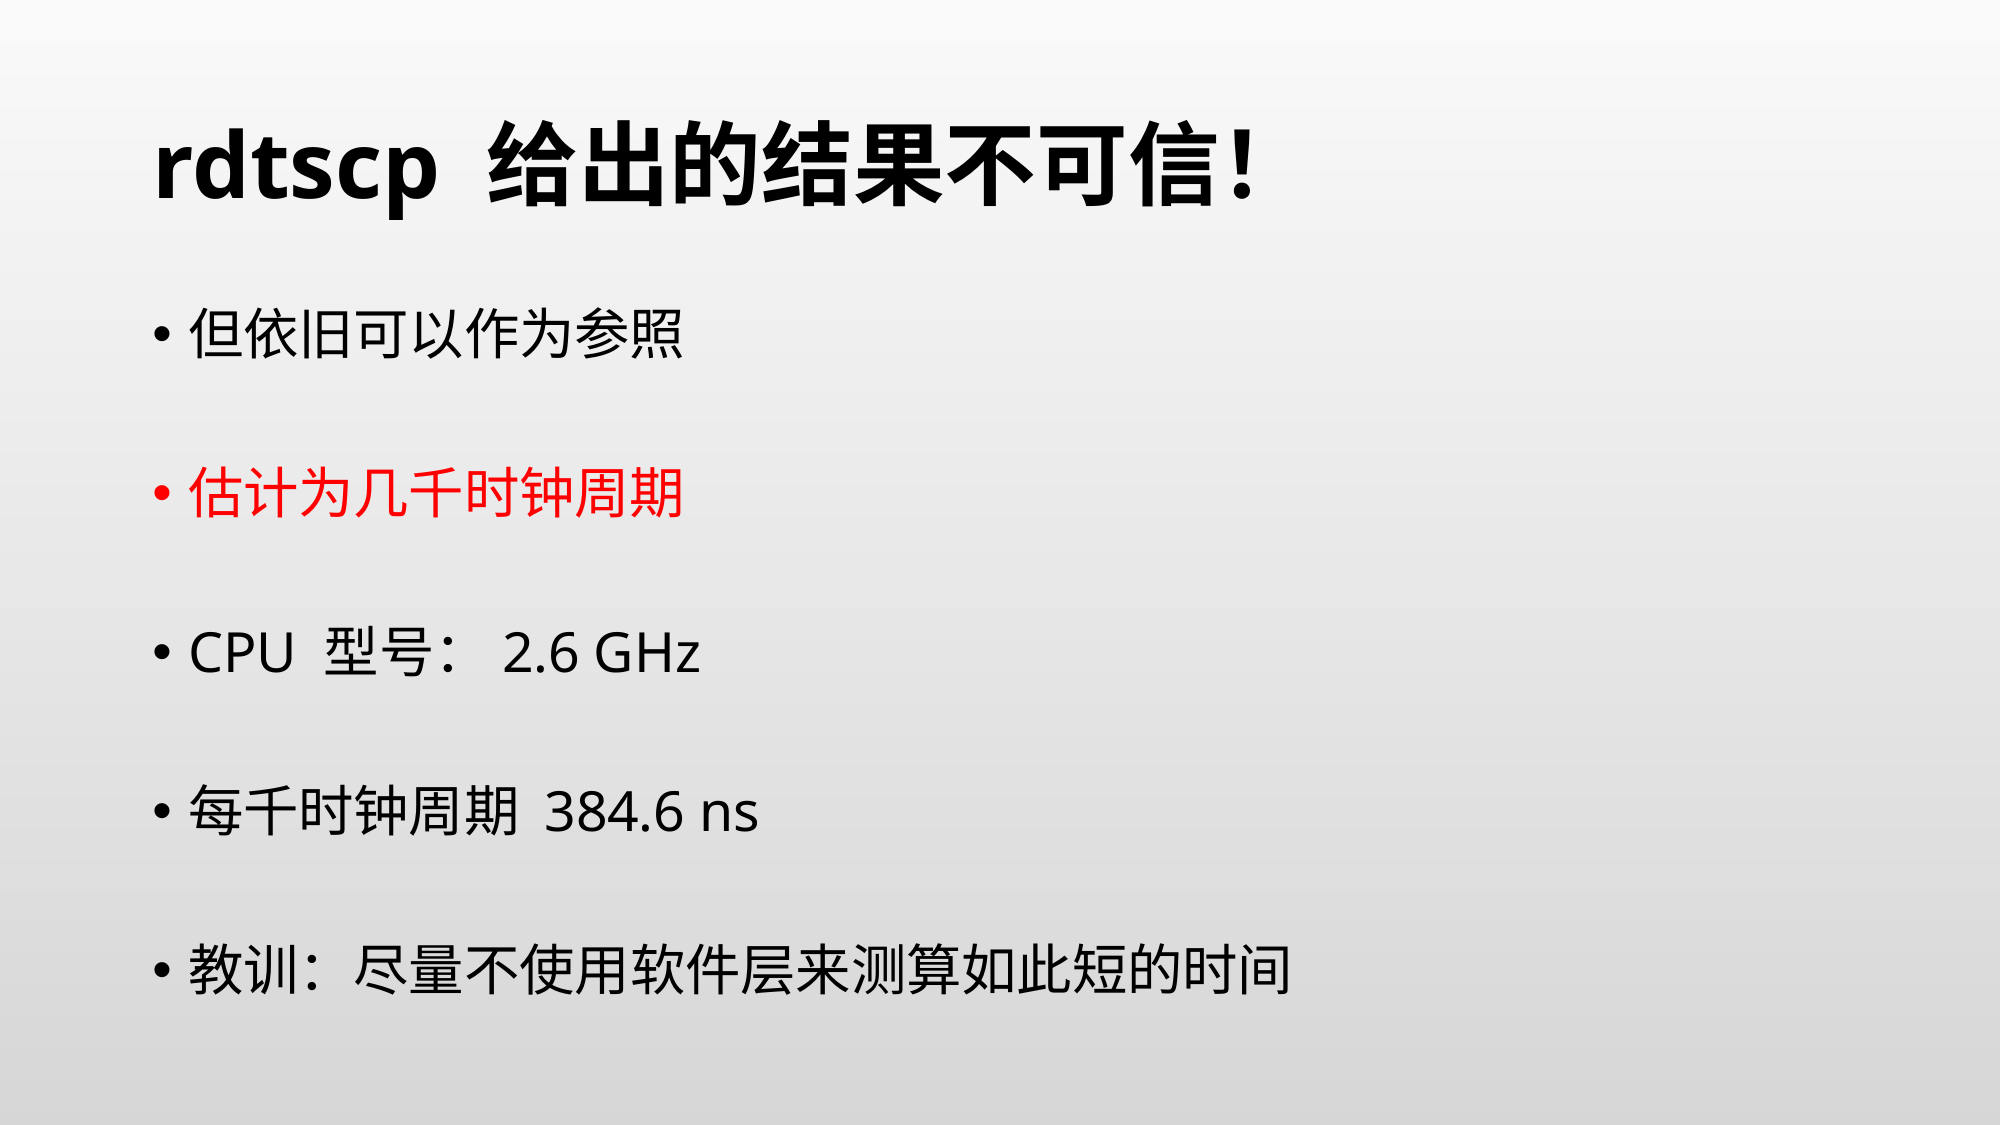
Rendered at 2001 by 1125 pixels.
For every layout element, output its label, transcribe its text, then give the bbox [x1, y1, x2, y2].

list 但依旧可以作为参照 估计为几千时钟周期 CPU 型号：2.6 GHz 每千时钟周期 384.6 ns 教训：尽量不使用软件层来测算如此短的时间 [137, 299, 1863, 1014]
title rdtscp 给出的结果不可信！ [137, 59, 1863, 278]
